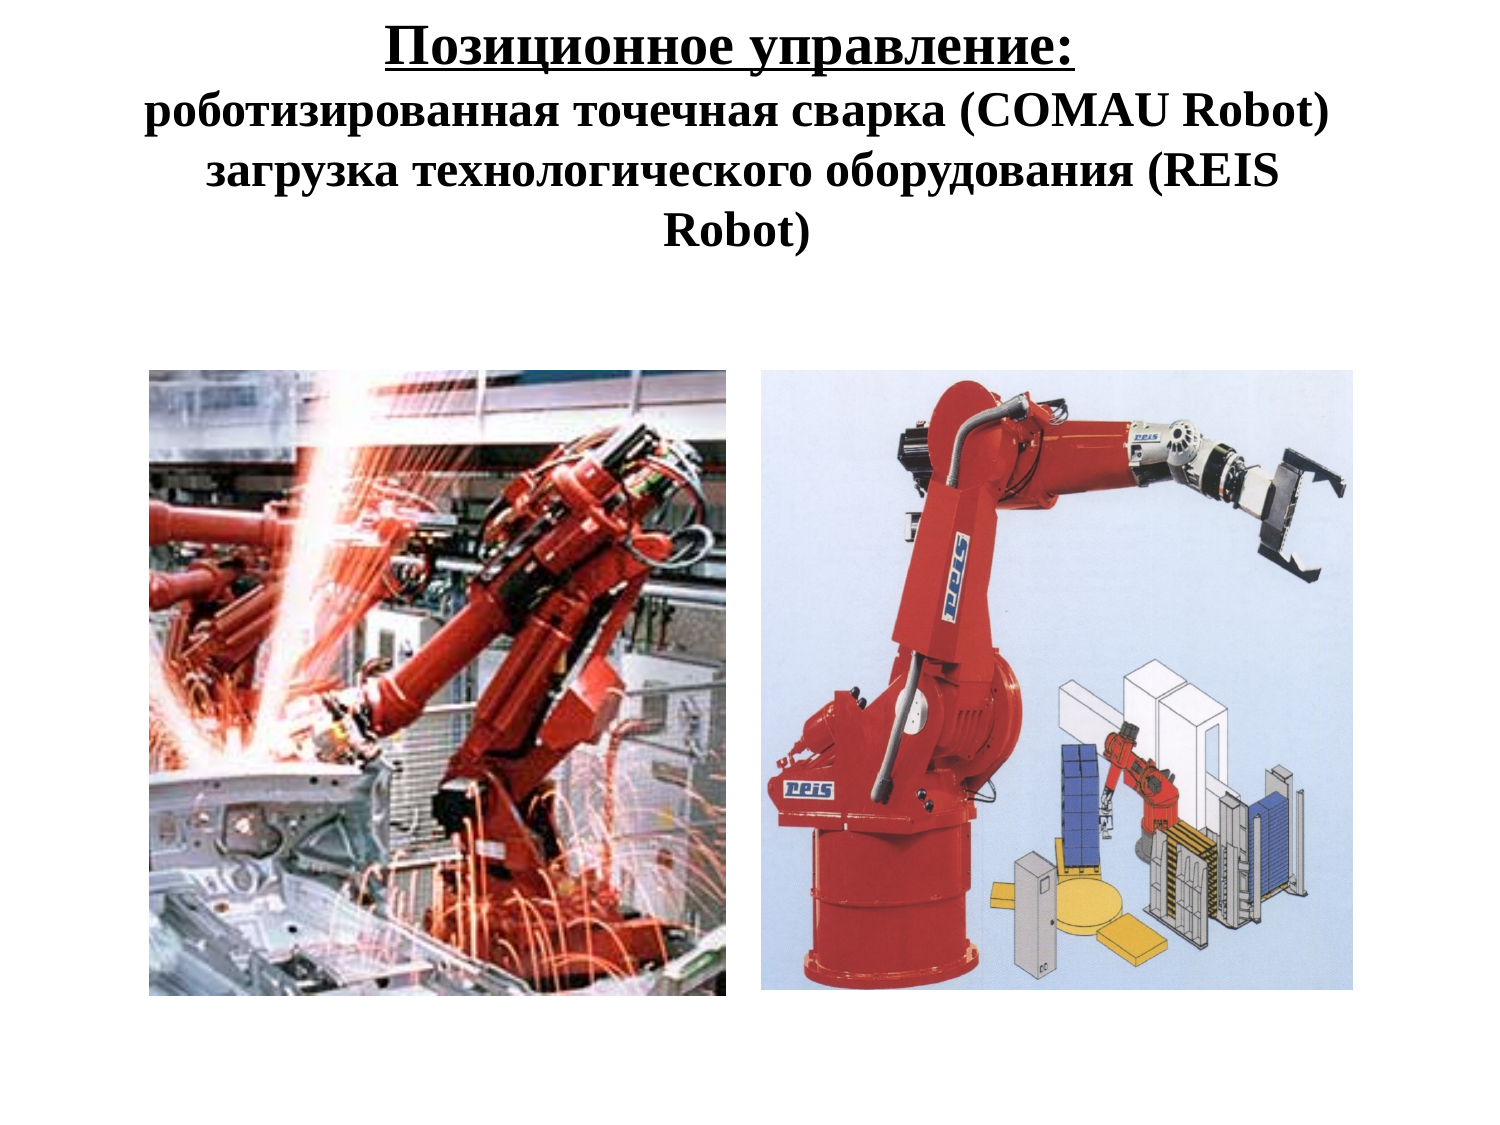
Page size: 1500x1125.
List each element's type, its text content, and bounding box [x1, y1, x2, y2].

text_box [149, 370, 726, 996]
title Позиционное управление: роботизированная точечная сварка (COMAU Robot) загрузка технологического оборудования (REIS Robot) [99, 37, 1375, 225]
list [761, 370, 1353, 990]
